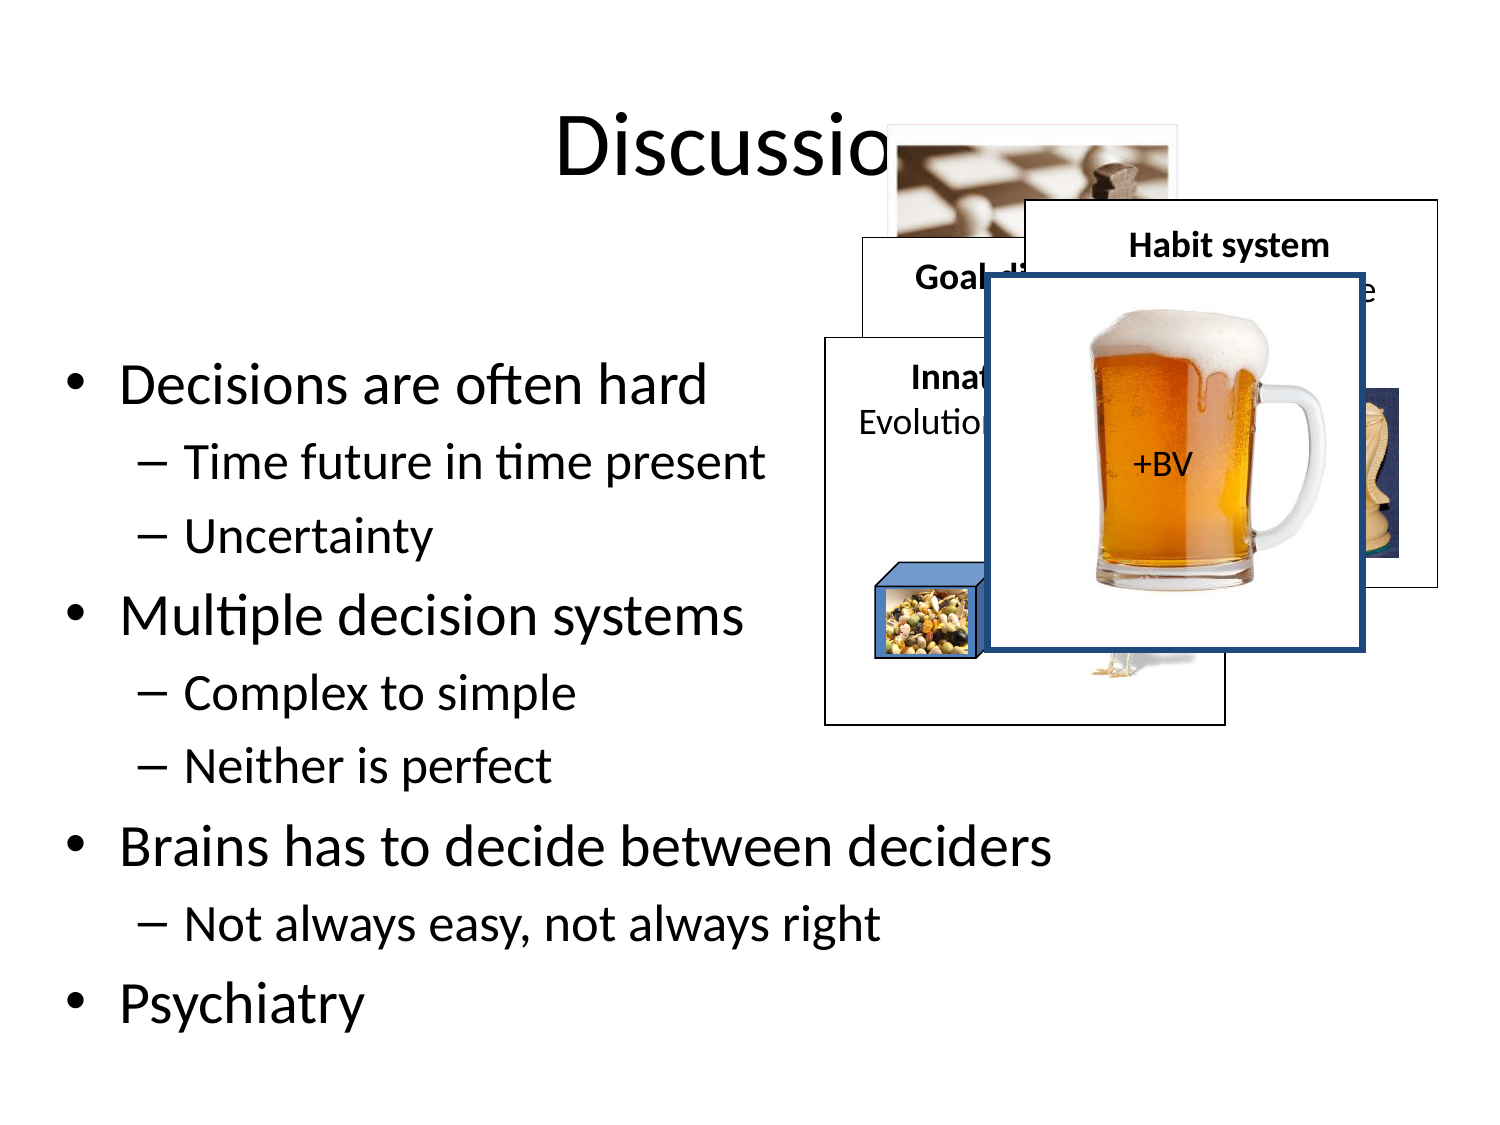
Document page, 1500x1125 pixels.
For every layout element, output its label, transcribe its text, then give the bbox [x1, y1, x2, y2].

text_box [862, 237, 1019, 335]
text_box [987, 274, 1363, 651]
title Discussion [75, 45, 1425, 233]
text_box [1024, 199, 1438, 588]
list Decisions are often hard Time future in time present Uncertainty Multiple decision systems Complex to simple Neither is perfect Brains has to decide between deciders Not always easy, not always right Psychiatry [50, 337, 1443, 1050]
picture [887, 124, 1178, 237]
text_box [824, 337, 1226, 726]
